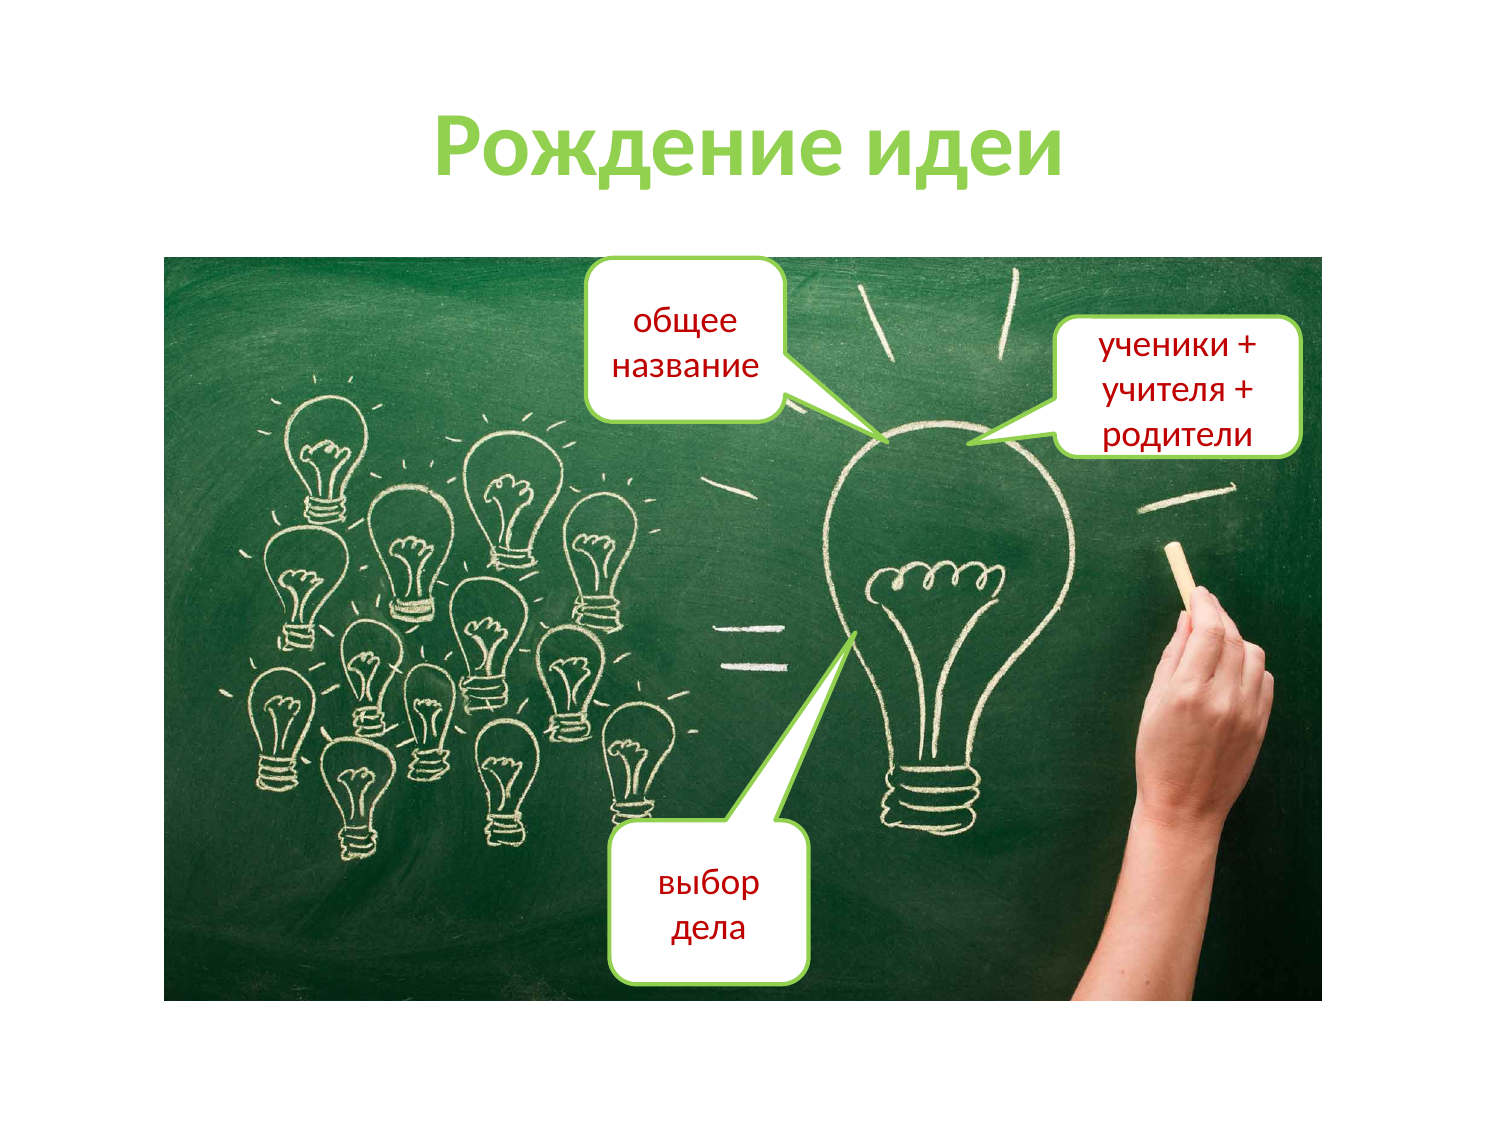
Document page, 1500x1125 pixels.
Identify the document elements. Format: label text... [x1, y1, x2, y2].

title Рождение идеи [75, 45, 1425, 233]
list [163, 257, 1322, 1001]
